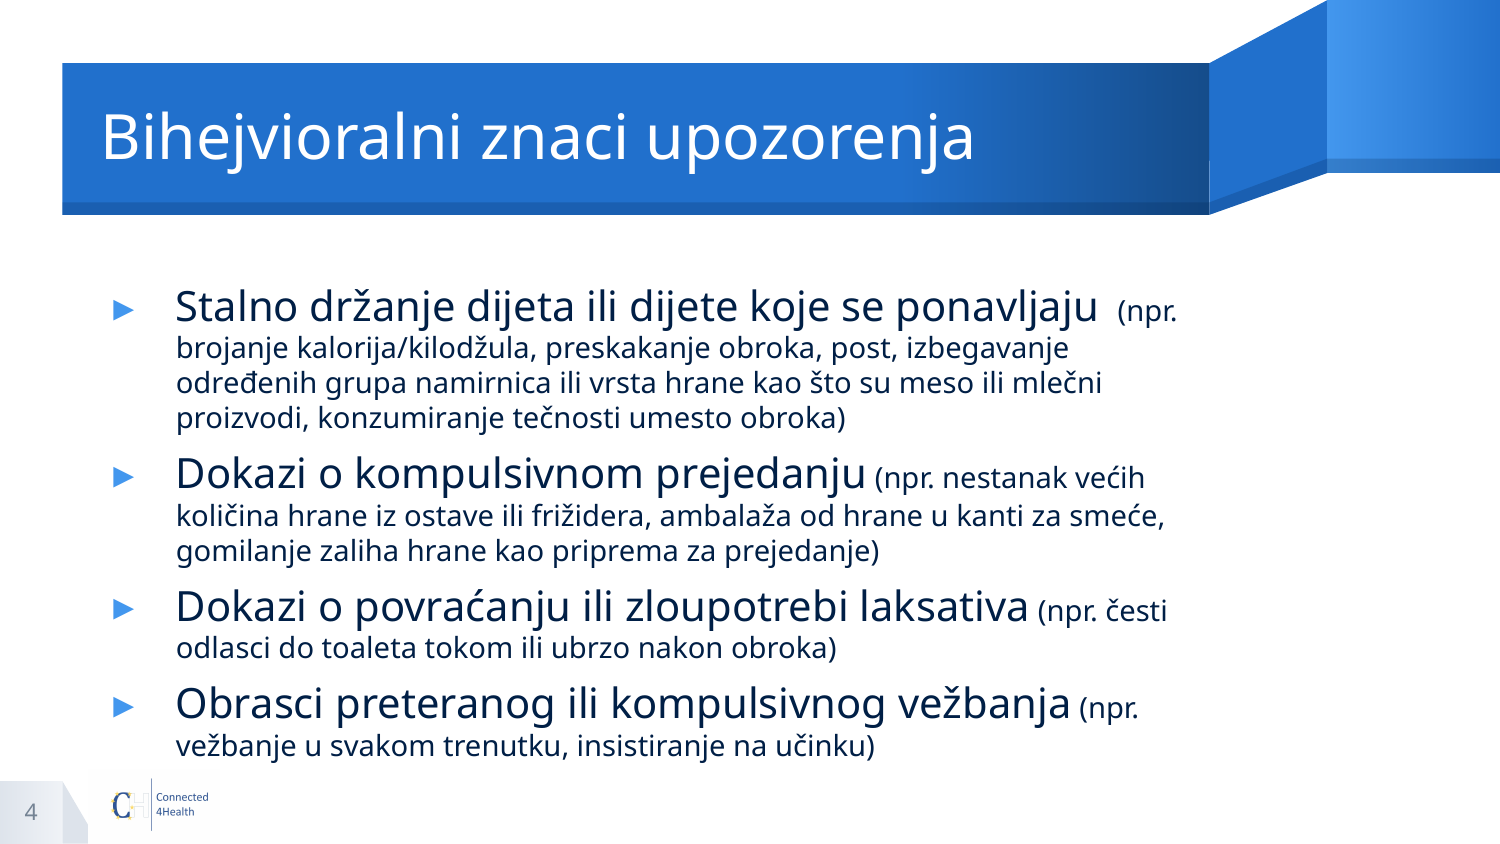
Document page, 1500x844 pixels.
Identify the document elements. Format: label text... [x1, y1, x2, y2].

title Bihejvioralni znaci upozorenja [100, 64, 1210, 215]
picture [88, 769, 220, 844]
list Stalno držanje dijeta ili dijete koje se ponavljaju (npr. brojanje kalorija/kilodžula, preskakanje obroka, post, izbegavanje određenih grupa namirnica ili vrsta hrane kao što su meso ili mlečni proizvodi, konzumiranje tečnosti umesto obroka) Dokazi o kompulsivnom prejedanju (npr. nestanak većih količina hrane iz ostave ili frižidera, ambalaža od hrane u kanti za smeće, gomilanje zaliha hrane kao priprema za prejedanje) Dokazi o povraćanju ili zloupotrebi laksativa (npr. česti odlasci do toaleta tokom ili ubrzo nakon obroka) Obrasci preteranog ili kompulsivnog vežbanja (npr. vežbanje u svakom trenutku, insistiranje na učinku) [100, 279, 1210, 744]
slide_number 4 [0, 781, 63, 844]
